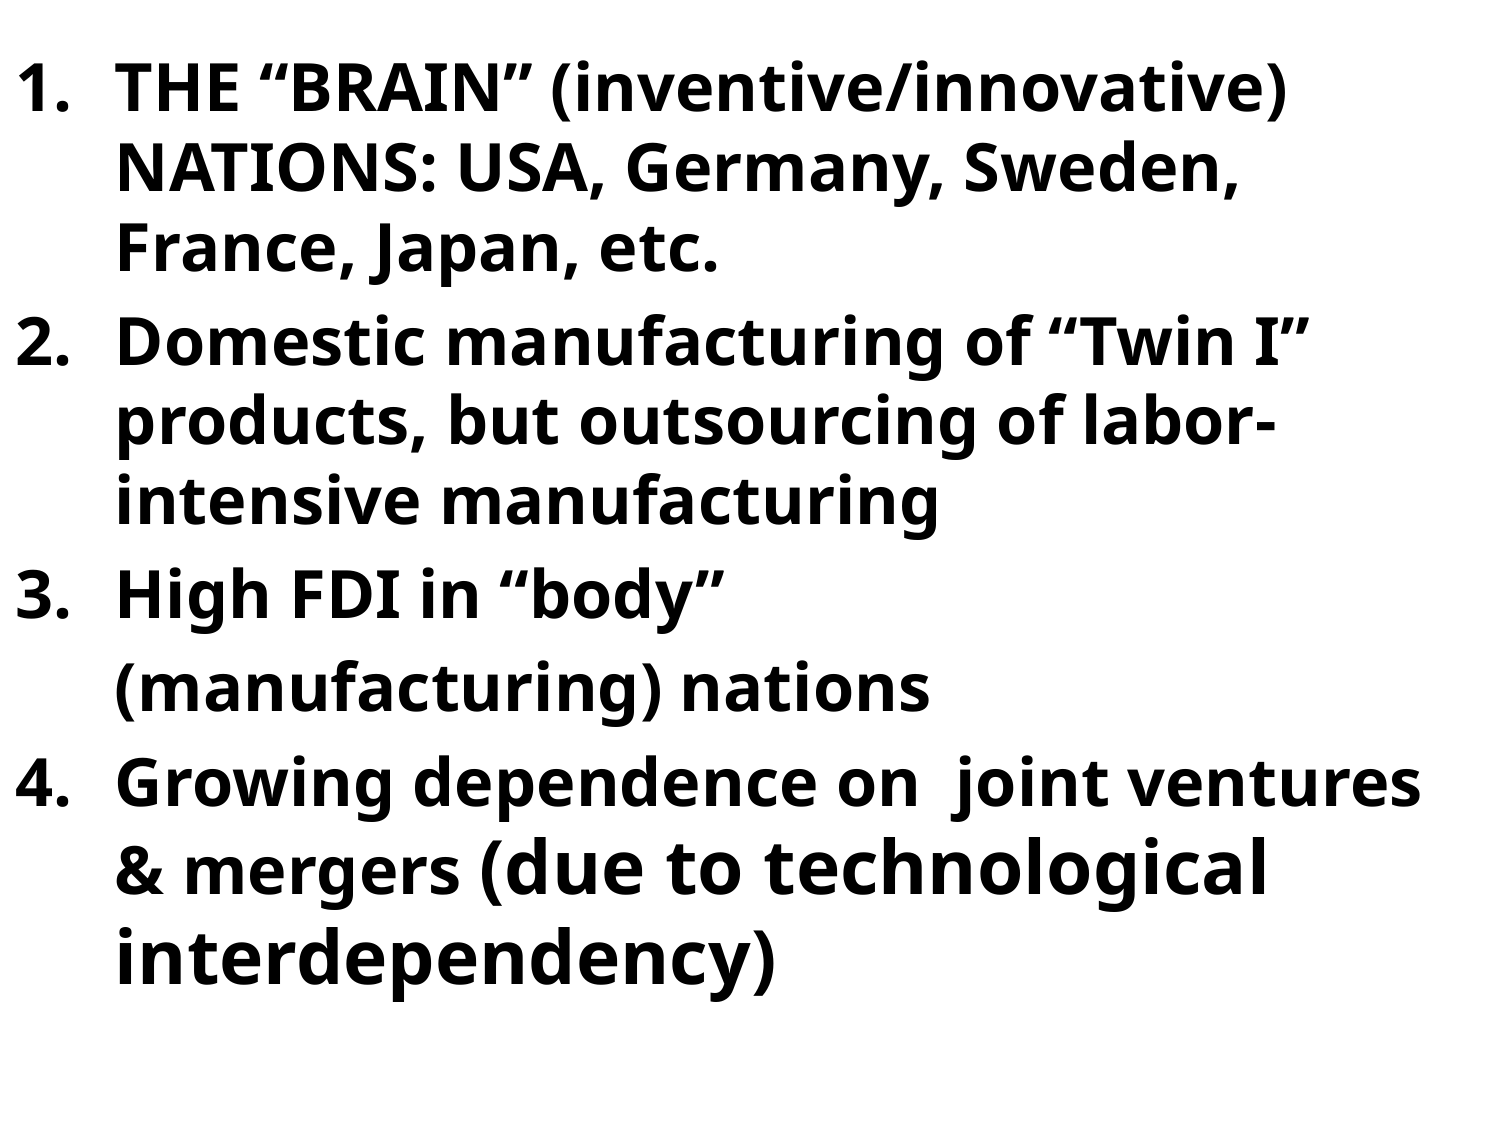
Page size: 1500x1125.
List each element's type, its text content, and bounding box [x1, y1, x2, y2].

list THE “BRAIN” (inventive/innovative) NATIONS: USA, Germany, Sweden, France, Japan, etc. Domestic manufacturing of “Twin I” products, but outsourcing of labor-intensive manufacturing High FDI in “body” (manufacturing) nations Growing dependence on joint ventures & mergers (due to technological interdependency) [0, 37, 1450, 1125]
